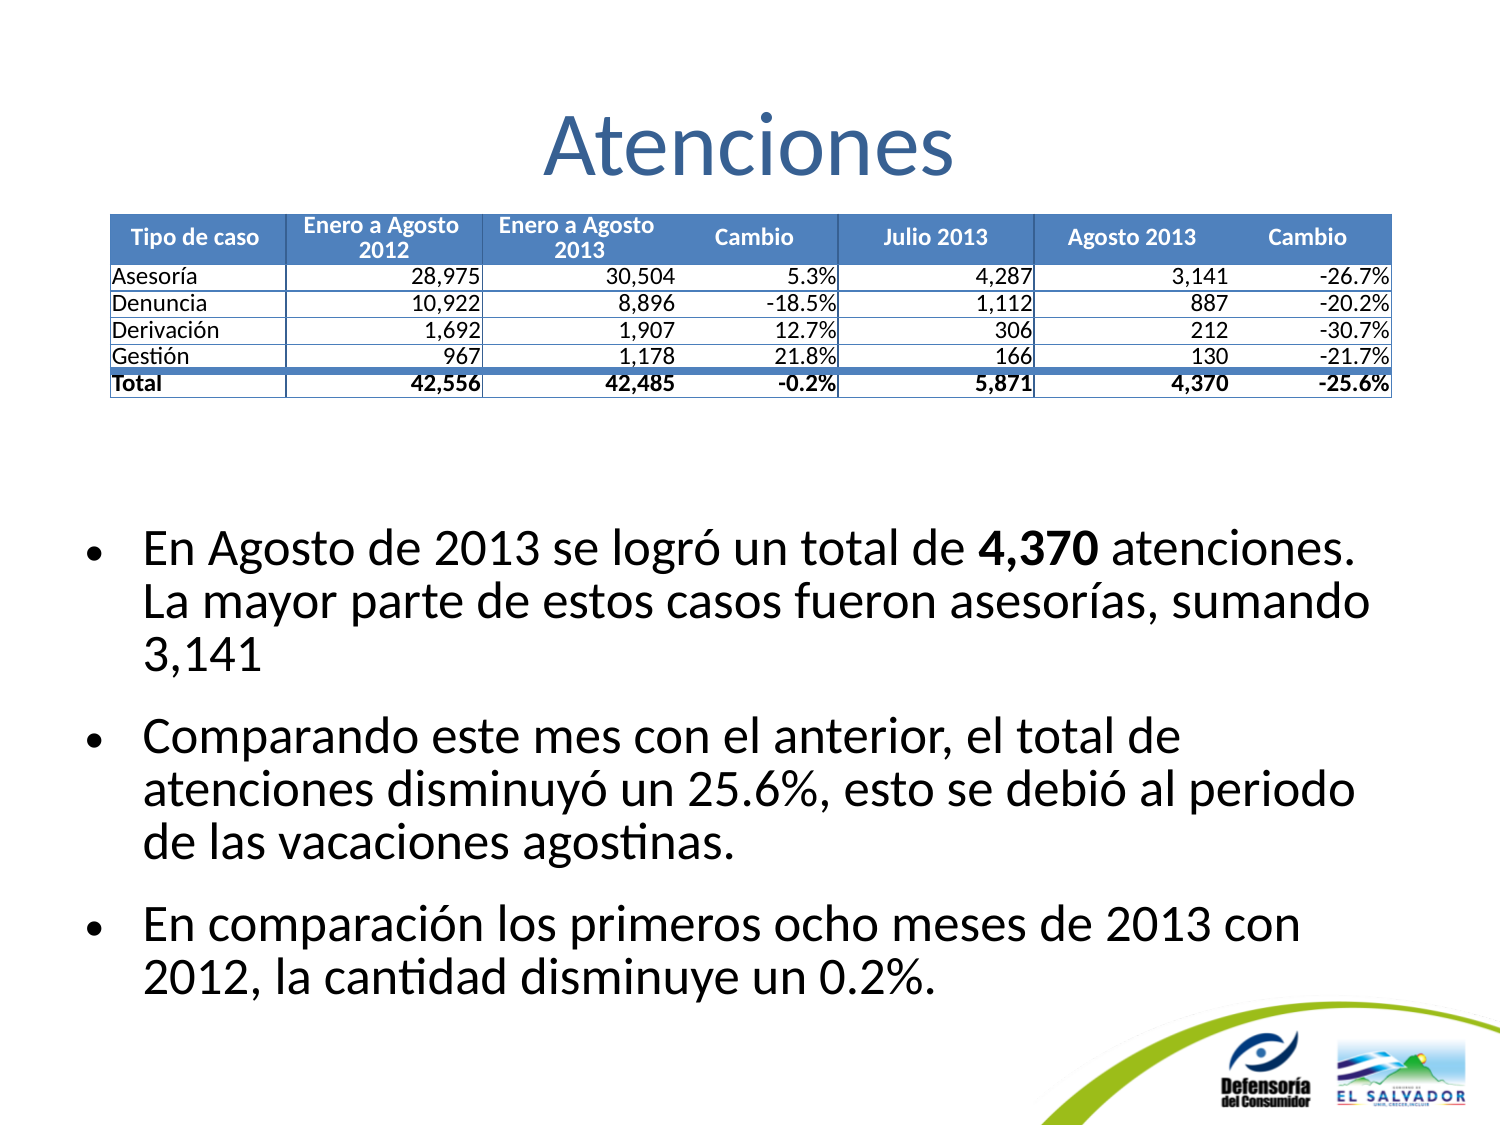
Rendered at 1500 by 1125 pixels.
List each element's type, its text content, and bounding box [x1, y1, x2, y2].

table_header Agosto 2013 [1035, 215, 1230, 264]
table_cell 8,896 [483, 292, 677, 317]
table_cell -21.7% [1230, 345, 1391, 367]
table_cell 4,370 [1035, 375, 1230, 397]
table_header Enero a Agosto 2012 [287, 215, 482, 264]
table_cell 42,485 [483, 375, 677, 397]
table_cell 166 [839, 345, 1033, 367]
table_cell 30,504 [483, 265, 677, 290]
table_header Enero a Agosto 2013 [483, 215, 677, 264]
table_cell Denuncia [111, 292, 285, 317]
table_cell Asesoría [111, 265, 285, 290]
table_cell 887 [1035, 292, 1230, 317]
table_cell 1,692 [287, 318, 482, 344]
table_cell 10,922 [287, 292, 482, 317]
table_cell 130 [1035, 345, 1230, 367]
table_cell 967 [287, 345, 482, 367]
text_box En Agosto de 2013 se logró un total de 4,370 atenciones. La mayor parte de estos casos fueron asesorías, sumando 3,141 Comparando este mes con el anterior, el total de atenciones disminuyó un 25.6%, esto se debió al periodo de las vacaciones agostinas. En comparación los primeros ocho meses de 2013 con 2012, la cantidad disminuye un 0.2%. [70, 518, 1421, 1024]
table_cell -20.2% [1230, 292, 1391, 317]
table_header Cambio [677, 215, 837, 264]
table_cell -25.6% [1230, 375, 1391, 397]
table_cell 306 [839, 318, 1033, 344]
table_cell 5.3% [677, 265, 837, 290]
table_cell 1,112 [839, 292, 1033, 317]
table_cell 1,178 [483, 345, 677, 367]
table_cell 12.7% [677, 318, 837, 344]
table_cell 1,907 [483, 318, 677, 344]
table_header Julio 2013 [839, 215, 1033, 264]
table_header Cambio [1230, 215, 1391, 264]
table_cell -26.7% [1230, 265, 1391, 290]
table_cell Gestión [111, 345, 285, 367]
table_header Tipo de caso [111, 215, 285, 264]
table_cell -30.7% [1230, 318, 1391, 344]
table_cell 42,556 [287, 375, 482, 397]
table_cell -0.2% [677, 375, 837, 397]
table_cell 4,287 [839, 265, 1033, 290]
title Atenciones [75, 45, 1425, 233]
table_cell 212 [1035, 318, 1230, 344]
table_cell 3,141 [1035, 265, 1230, 290]
table_cell Total [111, 375, 285, 397]
table_cell 5,871 [839, 375, 1033, 397]
picture [1033, 993, 1500, 1125]
table_cell -18.5% [677, 292, 837, 317]
table_cell 21.8% [677, 345, 837, 367]
table_cell 28,975 [287, 265, 482, 290]
table_cell Derivación [111, 318, 285, 344]
